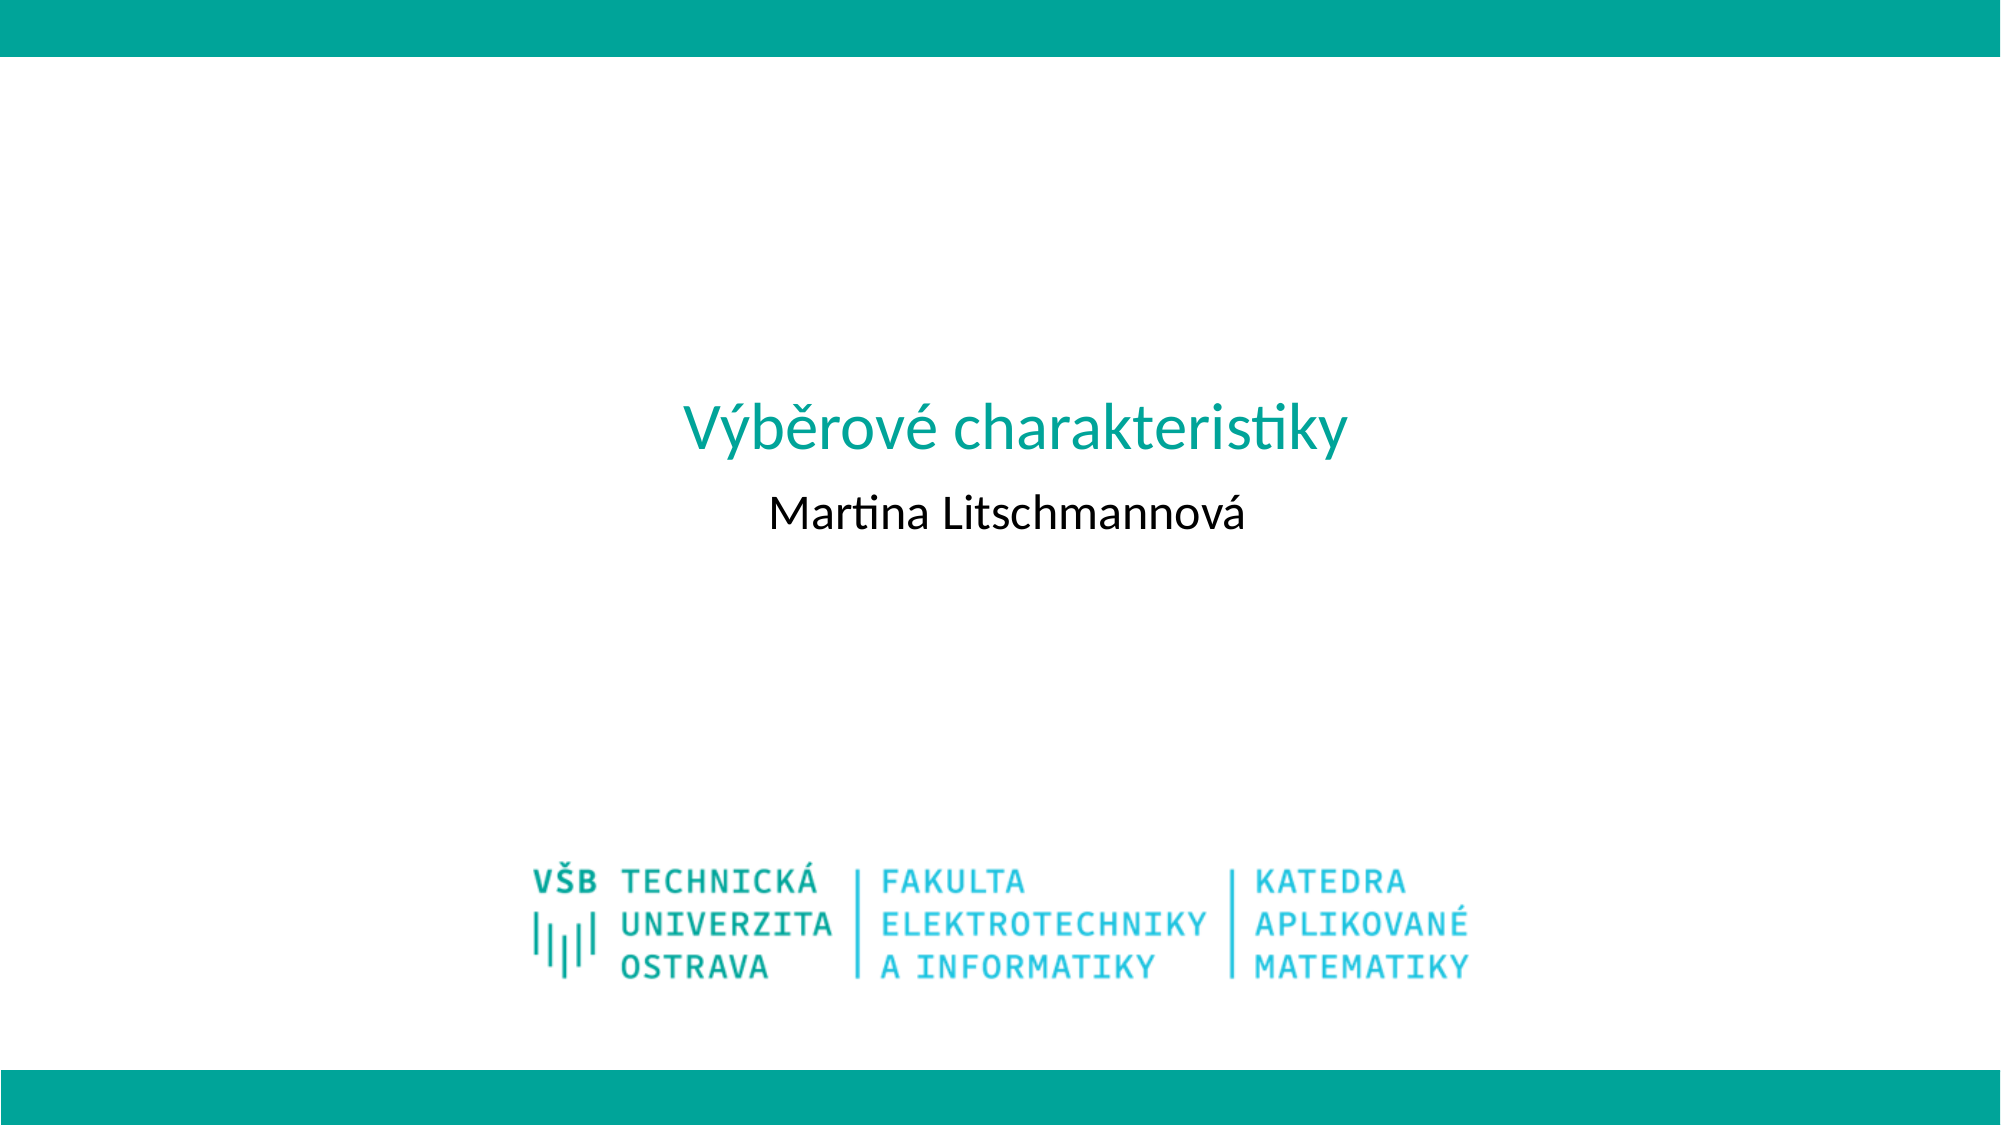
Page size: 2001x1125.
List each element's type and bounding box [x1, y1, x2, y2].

picture [522, 853, 1482, 995]
